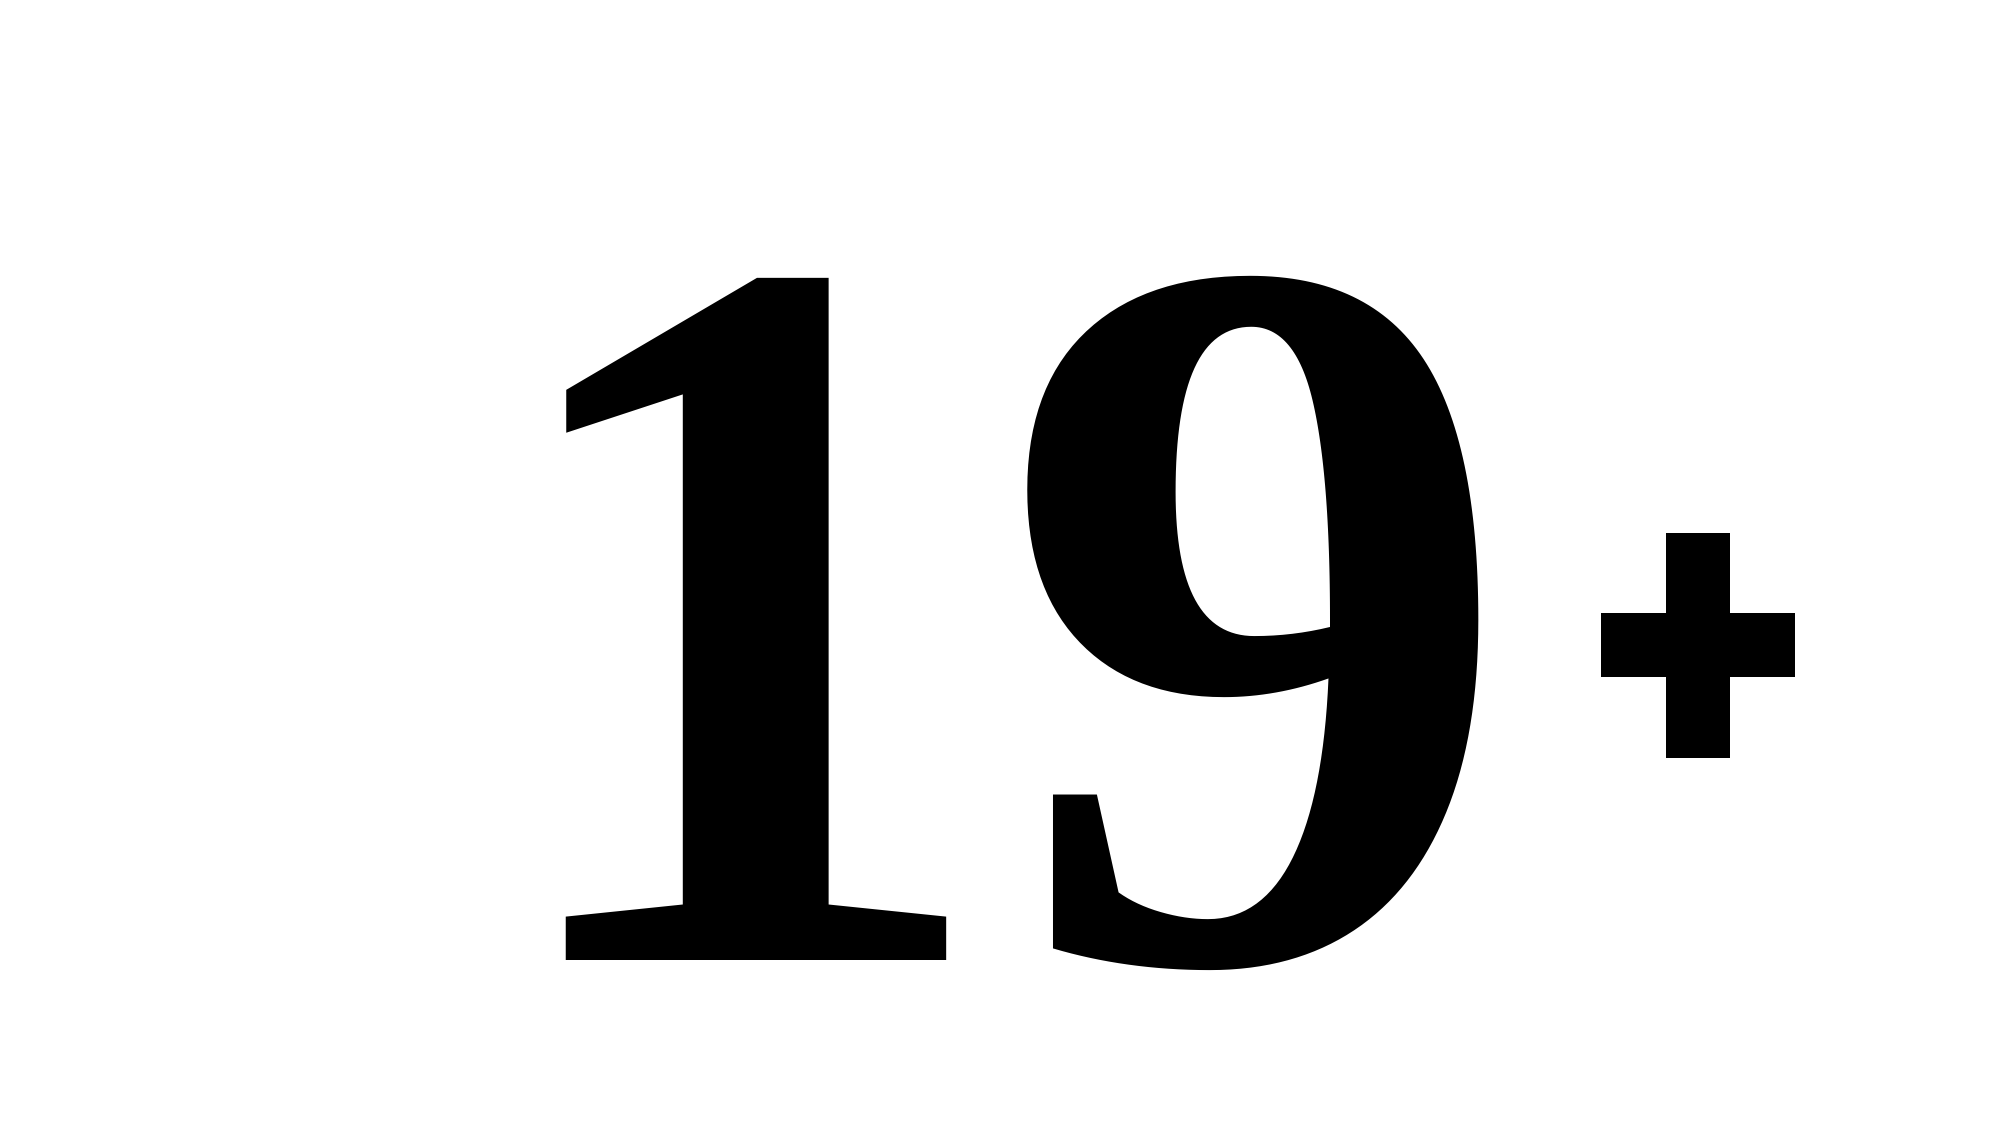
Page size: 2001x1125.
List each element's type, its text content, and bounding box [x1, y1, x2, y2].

text_box [1601, 533, 1795, 758]
list 19 [0, 59, 2000, 1014]
